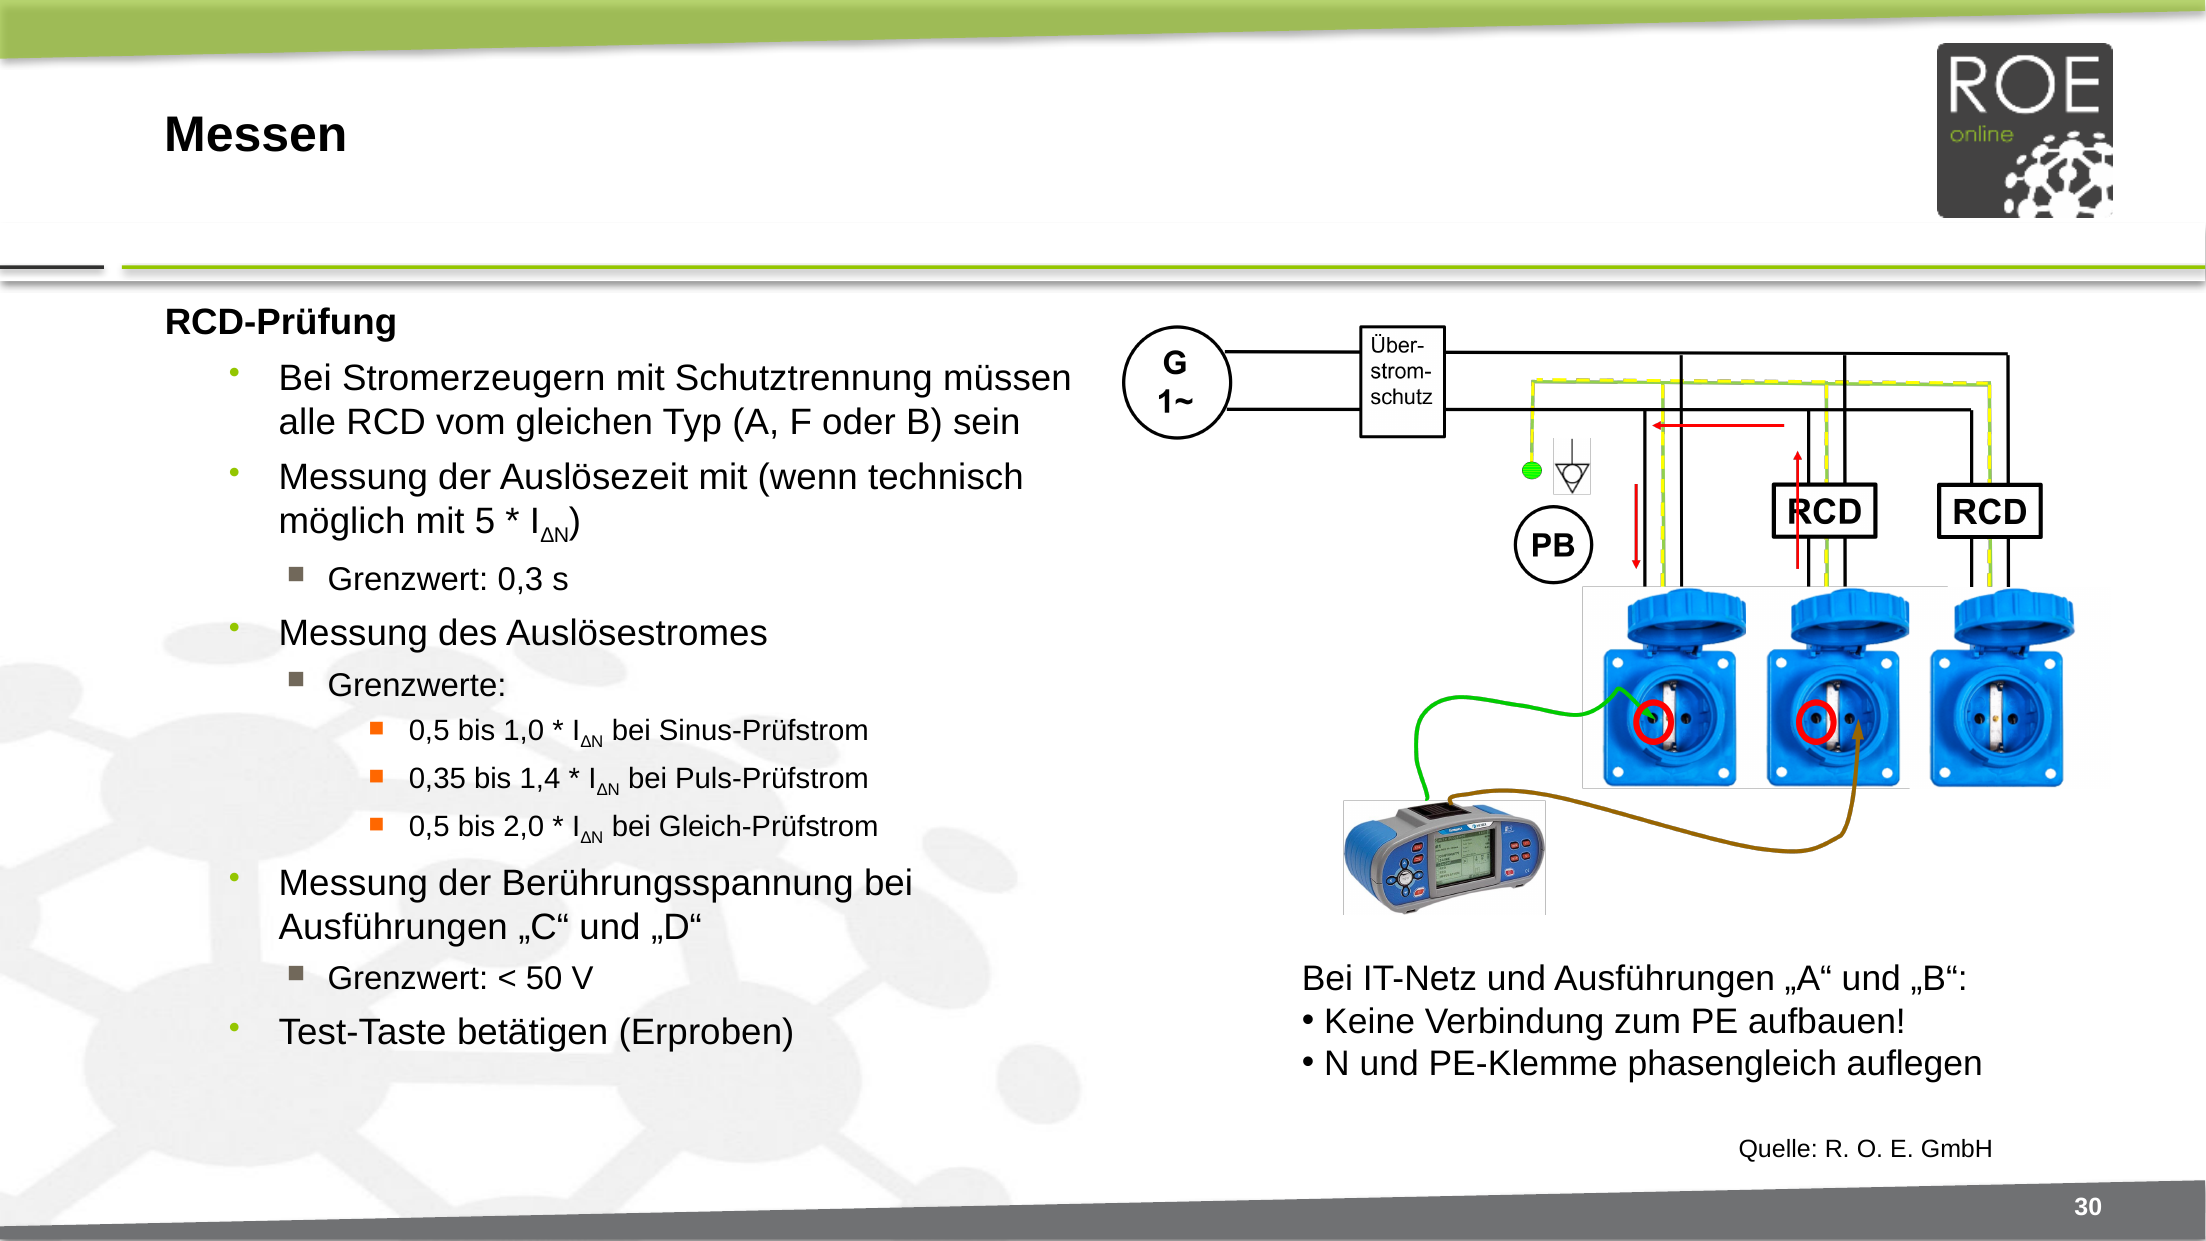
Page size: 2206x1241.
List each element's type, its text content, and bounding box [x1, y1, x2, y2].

text_box Quelle: R. O. E. GmbH [1723, 1125, 2009, 1170]
text_box Bei IT-Netz und Ausführungen „A“ und „B“: Keine Verbindung zum PE aufbauen! N und PE-Klemme phasengleich auflegen [1285, 947, 2010, 1091]
list RCD-Prüfung Bei Stromerzeugern mit Schutztrennung müssen alle RCD vom gleichen Typ (A, F oder B) sein Messung der Auslösezeit mit (wenn technisch möglich mit 5 * I∆N) Grenzwert: 0,3 s Messung des Auslösestromes Grenzwerte: 0,5 bis 1,0 * I∆N bei Sinus-Prüfstrom 0,35 bis 1,4 * I∆N bei Puls-Prüfstrom 0,5 bis 2,0 * I∆N bei Gleich-Prüfstrom Messung der Berührungsspannung bei Ausführungen „C“ und „D“ Grenzwert: < 50 V Test-Taste betätigen (Erproben) [147, 289, 1103, 1103]
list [1122, 325, 2111, 916]
slide_number 30 [2023, 1183, 2153, 1228]
title Messen [146, 41, 1878, 221]
picture [1937, 43, 2113, 218]
